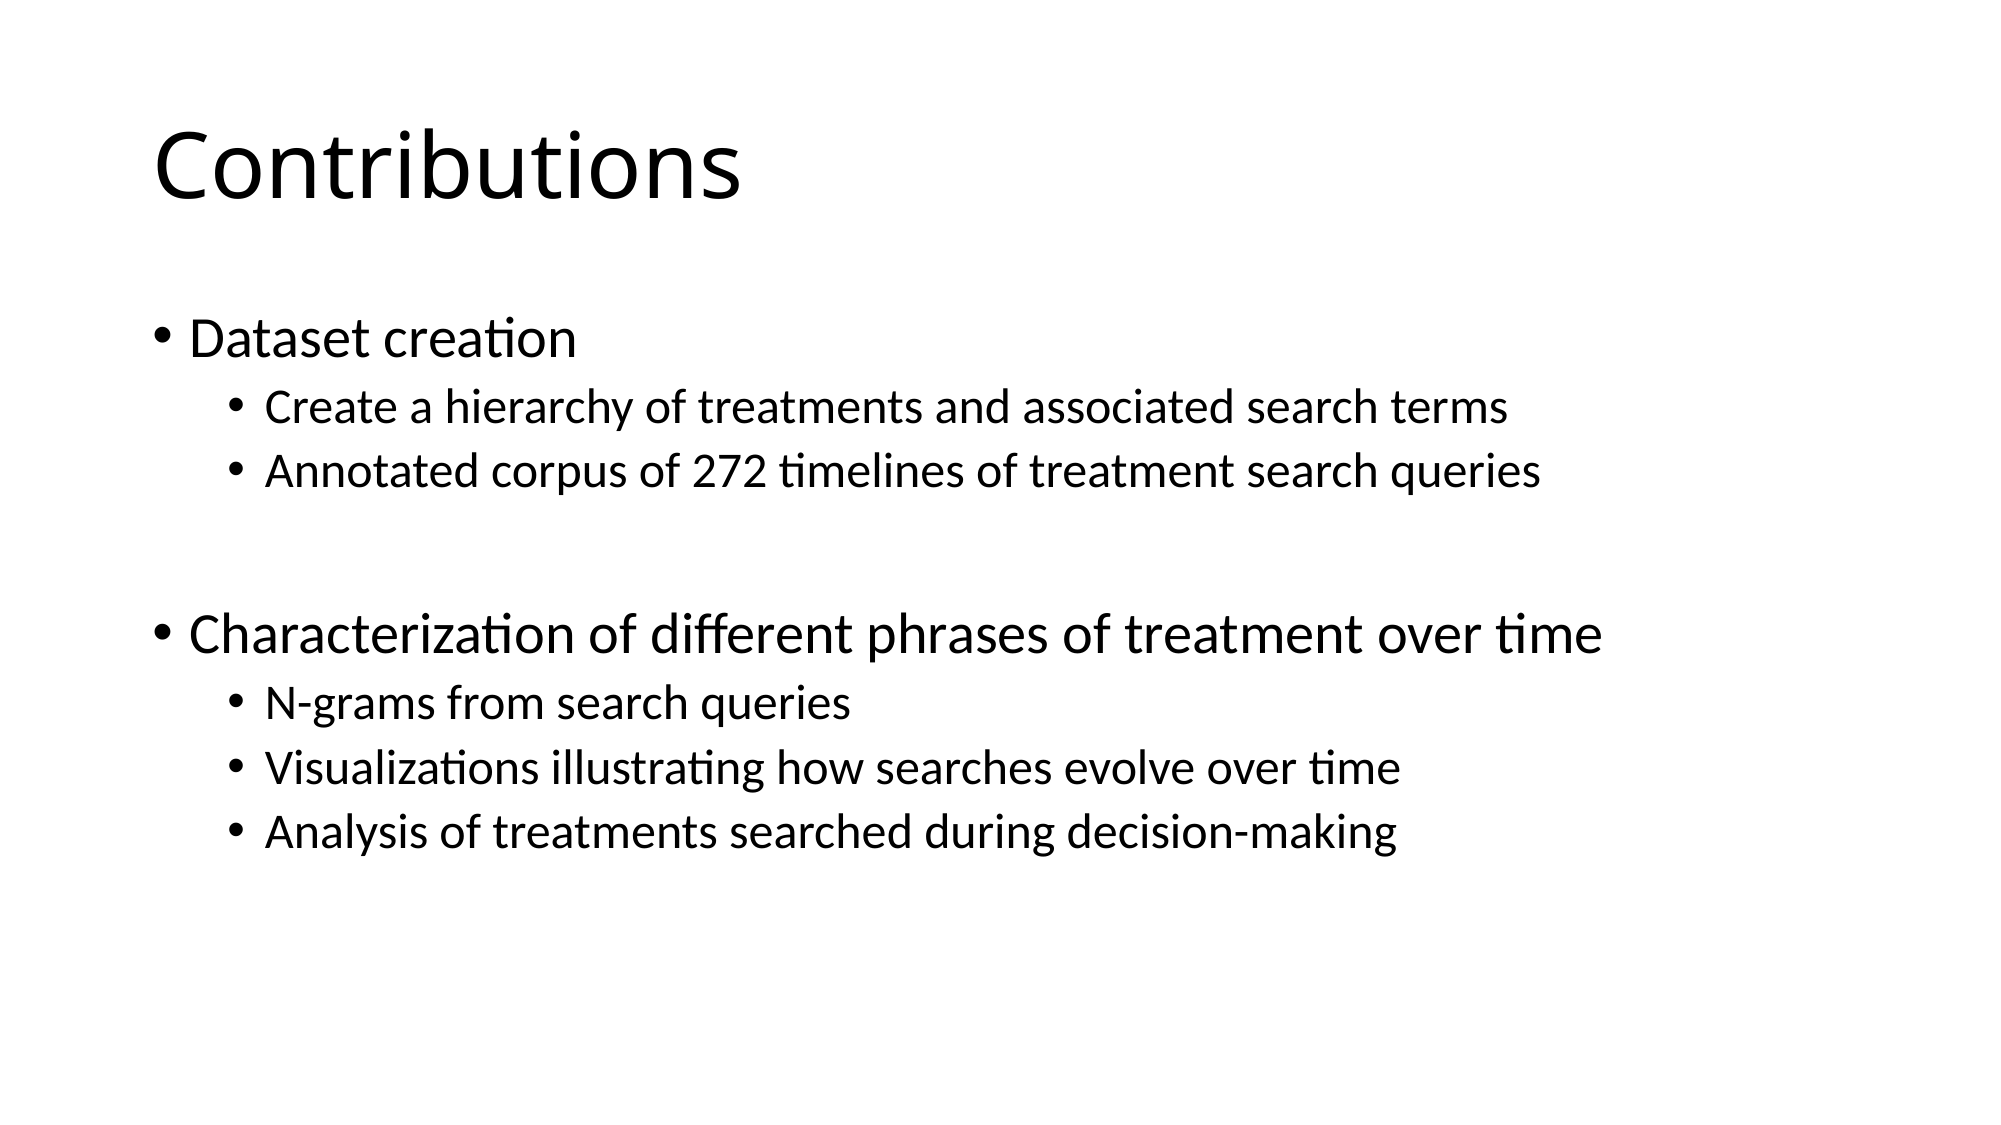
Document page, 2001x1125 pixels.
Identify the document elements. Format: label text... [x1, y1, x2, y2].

title Contributions [137, 59, 1863, 278]
list Dataset creation Create a hierarchy of treatments and associated search terms Annotated corpus of 272 timelines of treatment search queries Characterization of different phrases of treatment over time N-grams from search queries Visualizations illustrating how searches evolve over time Analysis of treatments searched during decision-making [137, 299, 1863, 1097]
